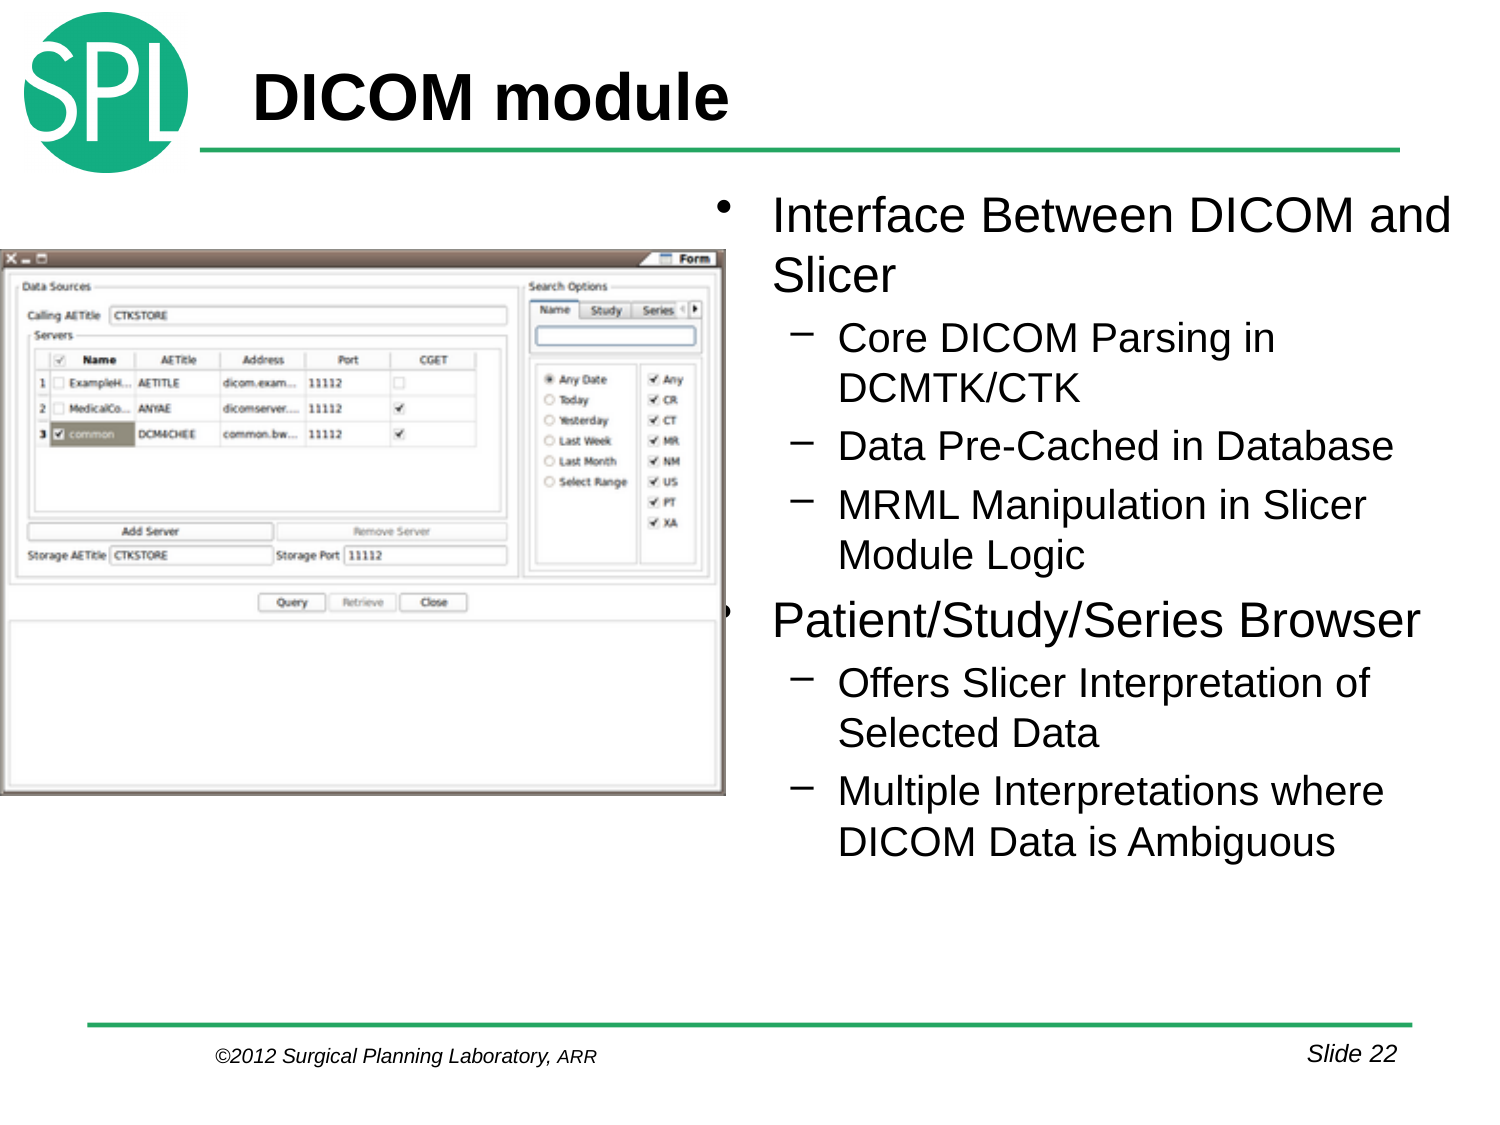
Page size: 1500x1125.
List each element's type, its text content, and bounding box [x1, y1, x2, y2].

title DICOM module [237, 50, 1400, 138]
picture [0, 249, 726, 796]
picture [24, 12, 188, 173]
list Interface Between DICOM and Slicer Core DICOM Parsing in DCMTK/CTK Data Pre-Cached in Database MRML Manipulation in Slicer Module Logic Patient/Study/Series Browser Offers Slicer Interpretation of Selected Data Multiple Interpretations where DICOM Data is Ambiguous [700, 174, 1500, 1075]
